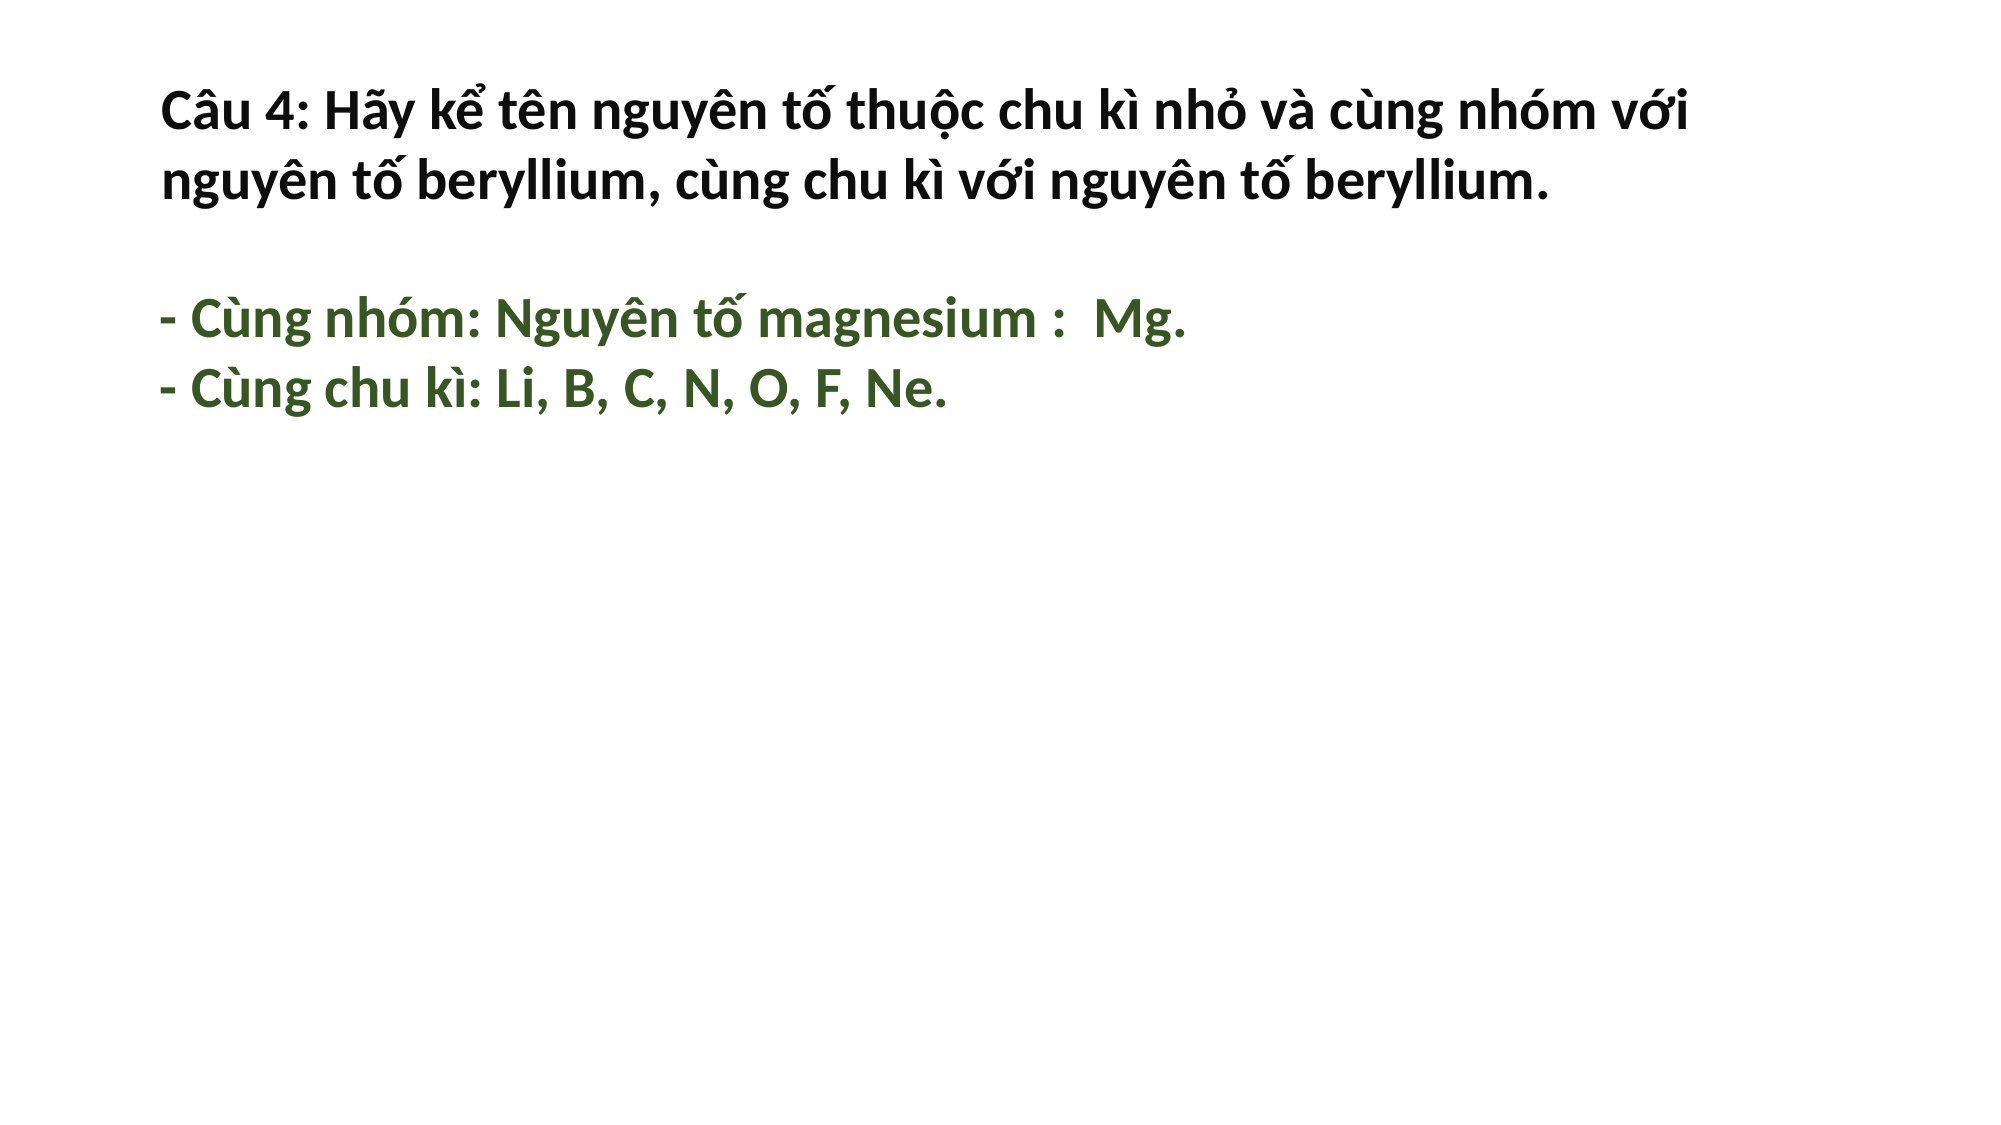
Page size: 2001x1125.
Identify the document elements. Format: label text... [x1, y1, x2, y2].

text_box - Cùng nhóm: Nguyên tố magnesium : Mg. - Cùng chu kì: Li, B, C, N, O, F, Ne. [145, 272, 1469, 427]
text_box Câu 4: Hãy kể tên nguyên tố thuộc chu kì nhỏ và cùng nhóm với nguyên tố beryllium, cùng chu kì với nguyên tố beryllium. [146, 63, 1845, 219]
